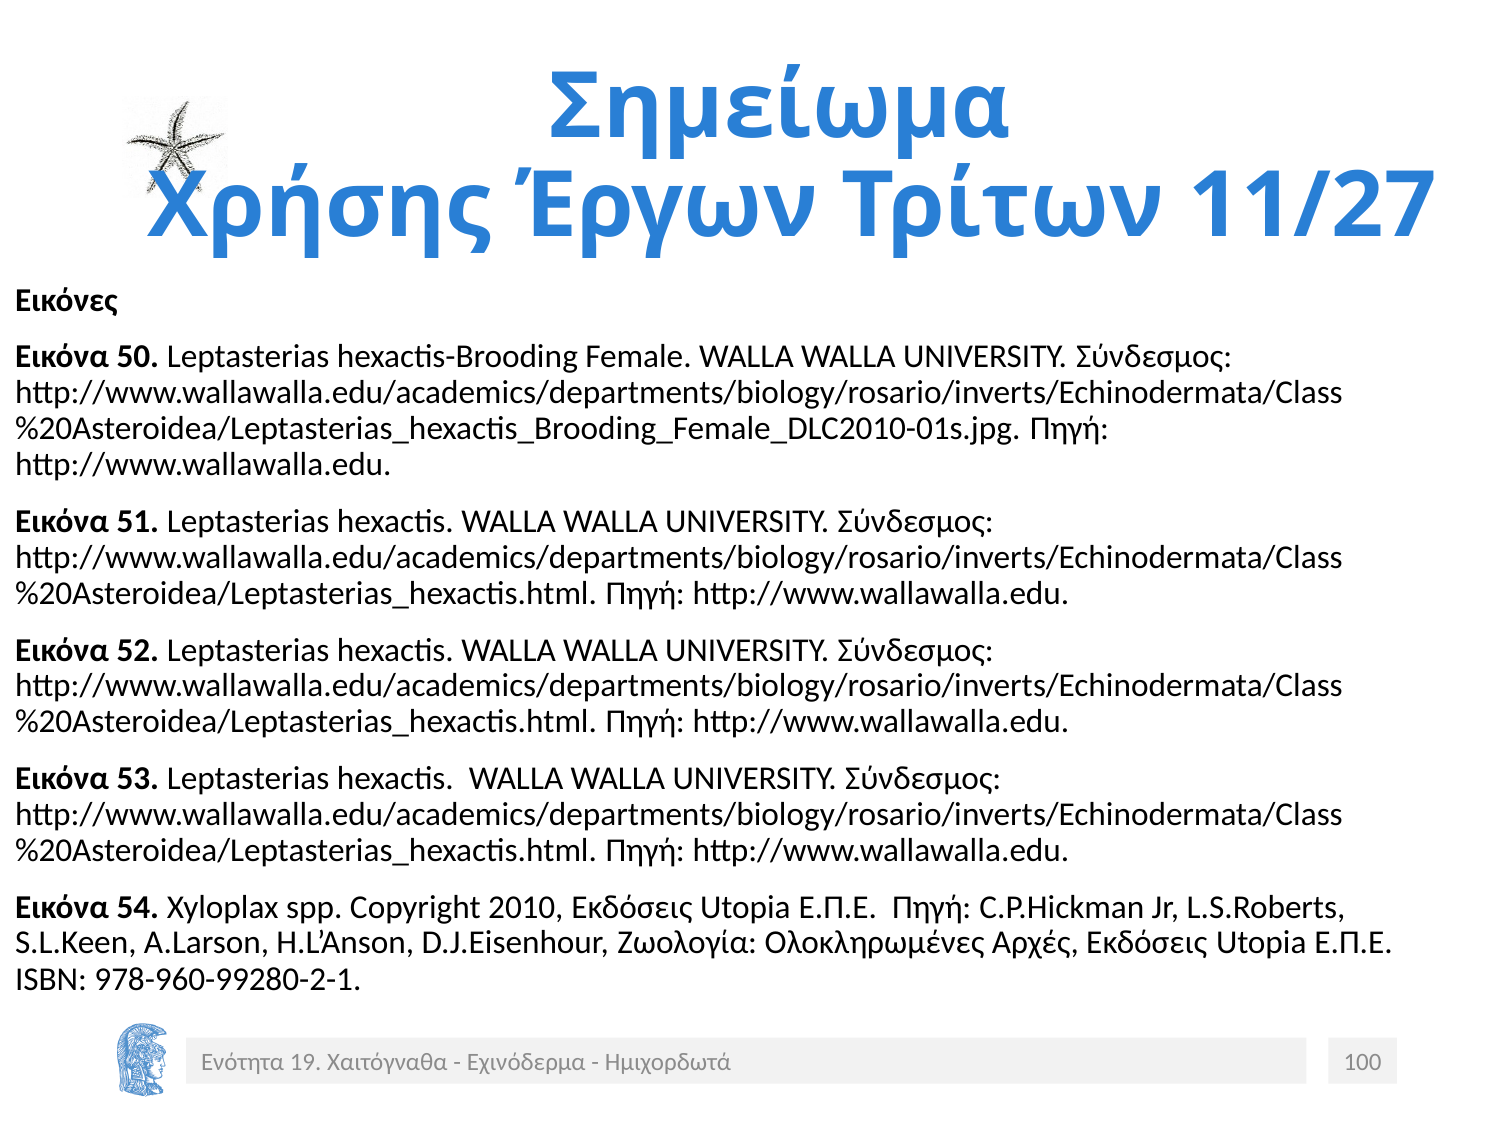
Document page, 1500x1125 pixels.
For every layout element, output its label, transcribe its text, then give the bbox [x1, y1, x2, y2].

list Εικόνες Εικόνα 50. Leptasterias hexactis-Brooding Female. WALLA WALLA UNIVERSITY. Σύνδεσμος: http://www.wallawalla.edu/academics/departments/biology/rosario/inverts/Echinodermata/Class%20Asteroidea/Leptasterias_hexactis_Brooding_Female_DLC2010-01s.jpg. Πηγή: http://www.wallawalla.edu. Εικόνα 51. Leptasterias hexactis. WALLA WALLA UNIVERSITY. Σύνδεσμος: http://www.wallawalla.edu/academics/departments/biology/rosario/inverts/Echinodermata/Class%20Asteroidea/Leptasterias_hexactis.html. Πηγή: http://www.wallawalla.edu. Εικόνα 52. Leptasterias hexactis. WALLA WALLA UNIVERSITY. Σύνδεσμος: http://www.wallawalla.edu/academics/departments/biology/rosario/inverts/Echinodermata/Class%20Asteroidea/Leptasterias_hexactis.html. Πηγή: http://www.wallawalla.edu. Εικόνα 53. Leptasterias hexactis. WALLA WALLA UNIVERSITY. Σύνδεσμος: http://www.wallawalla.edu/academics/departments/biology/rosario/inverts/Echinodermata/Class%20Asteroidea/Leptasterias_hexactis.html. Πηγή: http://www.wallawalla.edu. Εικόνα 54. Xyloplax spp. Copyright 2010, Εκδόσεις Utopia Ε.Π.Ε. Πηγή: C.P.Hickman Jr, L.S.Roberts, S.L.Keen, A.Larson, H.L’Anson, D.J.Eisenhour, Ζωολογία: Ολοκληρωμένες Αρχές, Εκδόσεις Utopia Ε.Π.Ε. ISBN: 978-960-99280-2-1. [0, 275, 1465, 953]
slide_number 100 [1328, 1037, 1397, 1084]
footer Ενότητα 19. Χαιτόγναθα - Εχινόδερμα - Ημιχορδωτά [186, 1037, 1307, 1084]
picture [113, 1022, 176, 1099]
title Σημείωμα Χρήσης Έργων Τρίτων 11/27 [42, 63, 1500, 251]
